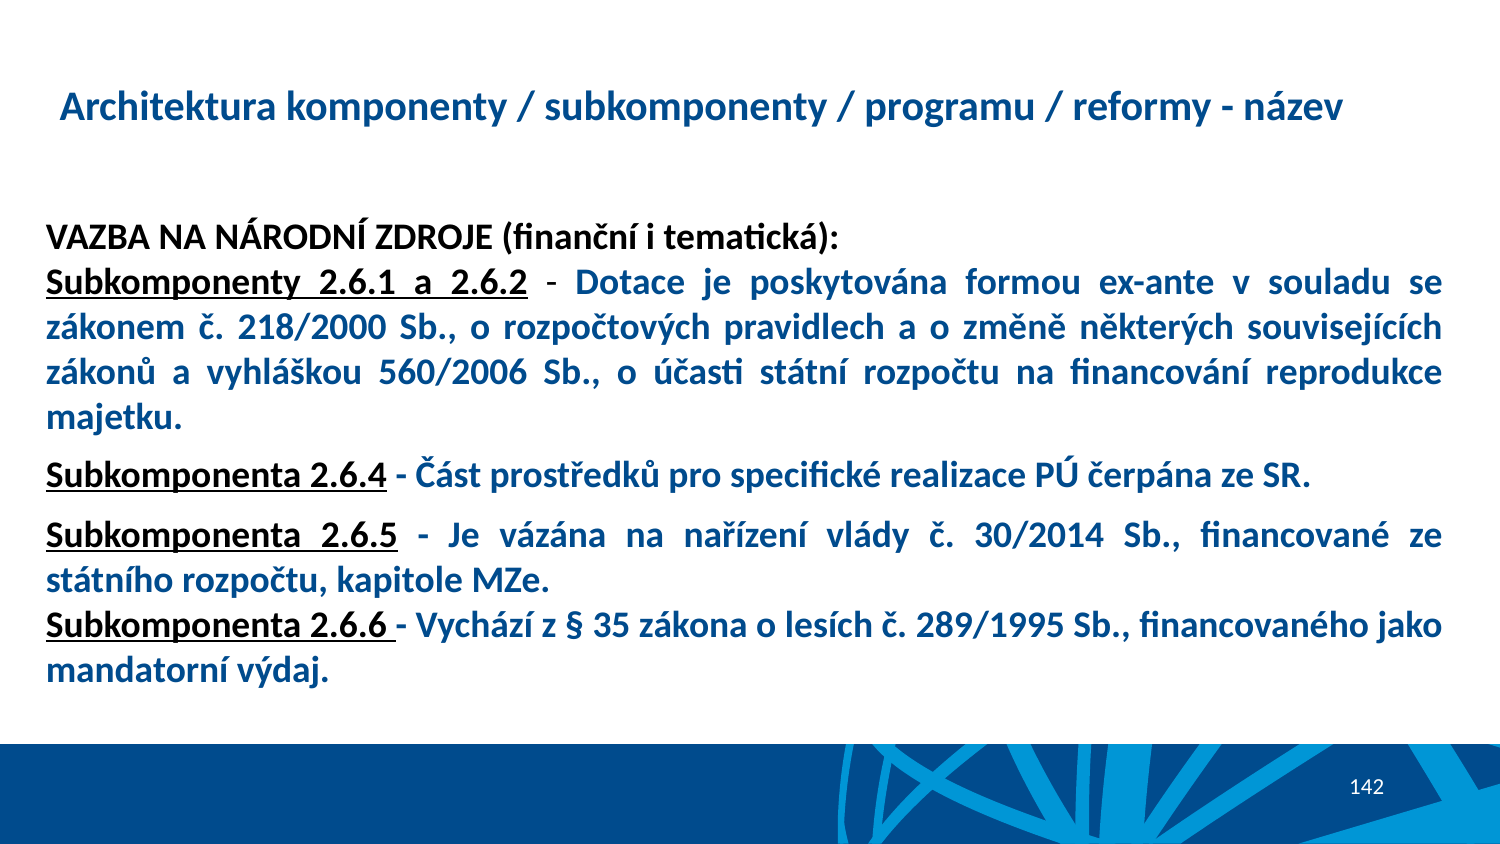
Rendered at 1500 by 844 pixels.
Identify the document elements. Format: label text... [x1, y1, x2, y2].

text_box VAZBA NA NÁRODNÍ ZDROJE (finanční i tematická): Subkomponenty 2.6.1 a 2.6.2 - Dotace je poskytována formou ex-ante v souladu se zákonem č. 218/2000 Sb., o rozpočtových pravidlech a o změně některých souvisejících zákonů a vyhláškou 560/2006 Sb., o účasti státní rozpočtu na financování reprodukce majetku. Subkomponenta 2.6.4 - Část prostředků pro specifické realizace PÚ čerpána ze SR. Subkomponenta 2.6.5 - Je vázána na nařízení vlády č. 30/2014 Sb., financované ze státního rozpočtu, kapitole MZe. Subkomponenta 2.6.6 - Vychází z § 35 zákona o lesích č. 289/1995 Sb., financovaného jako mandatorní výdaj. [31, 204, 1459, 697]
title Architektura komponenty / subkomponenty / programu / reformy - název [59, 73, 1441, 134]
